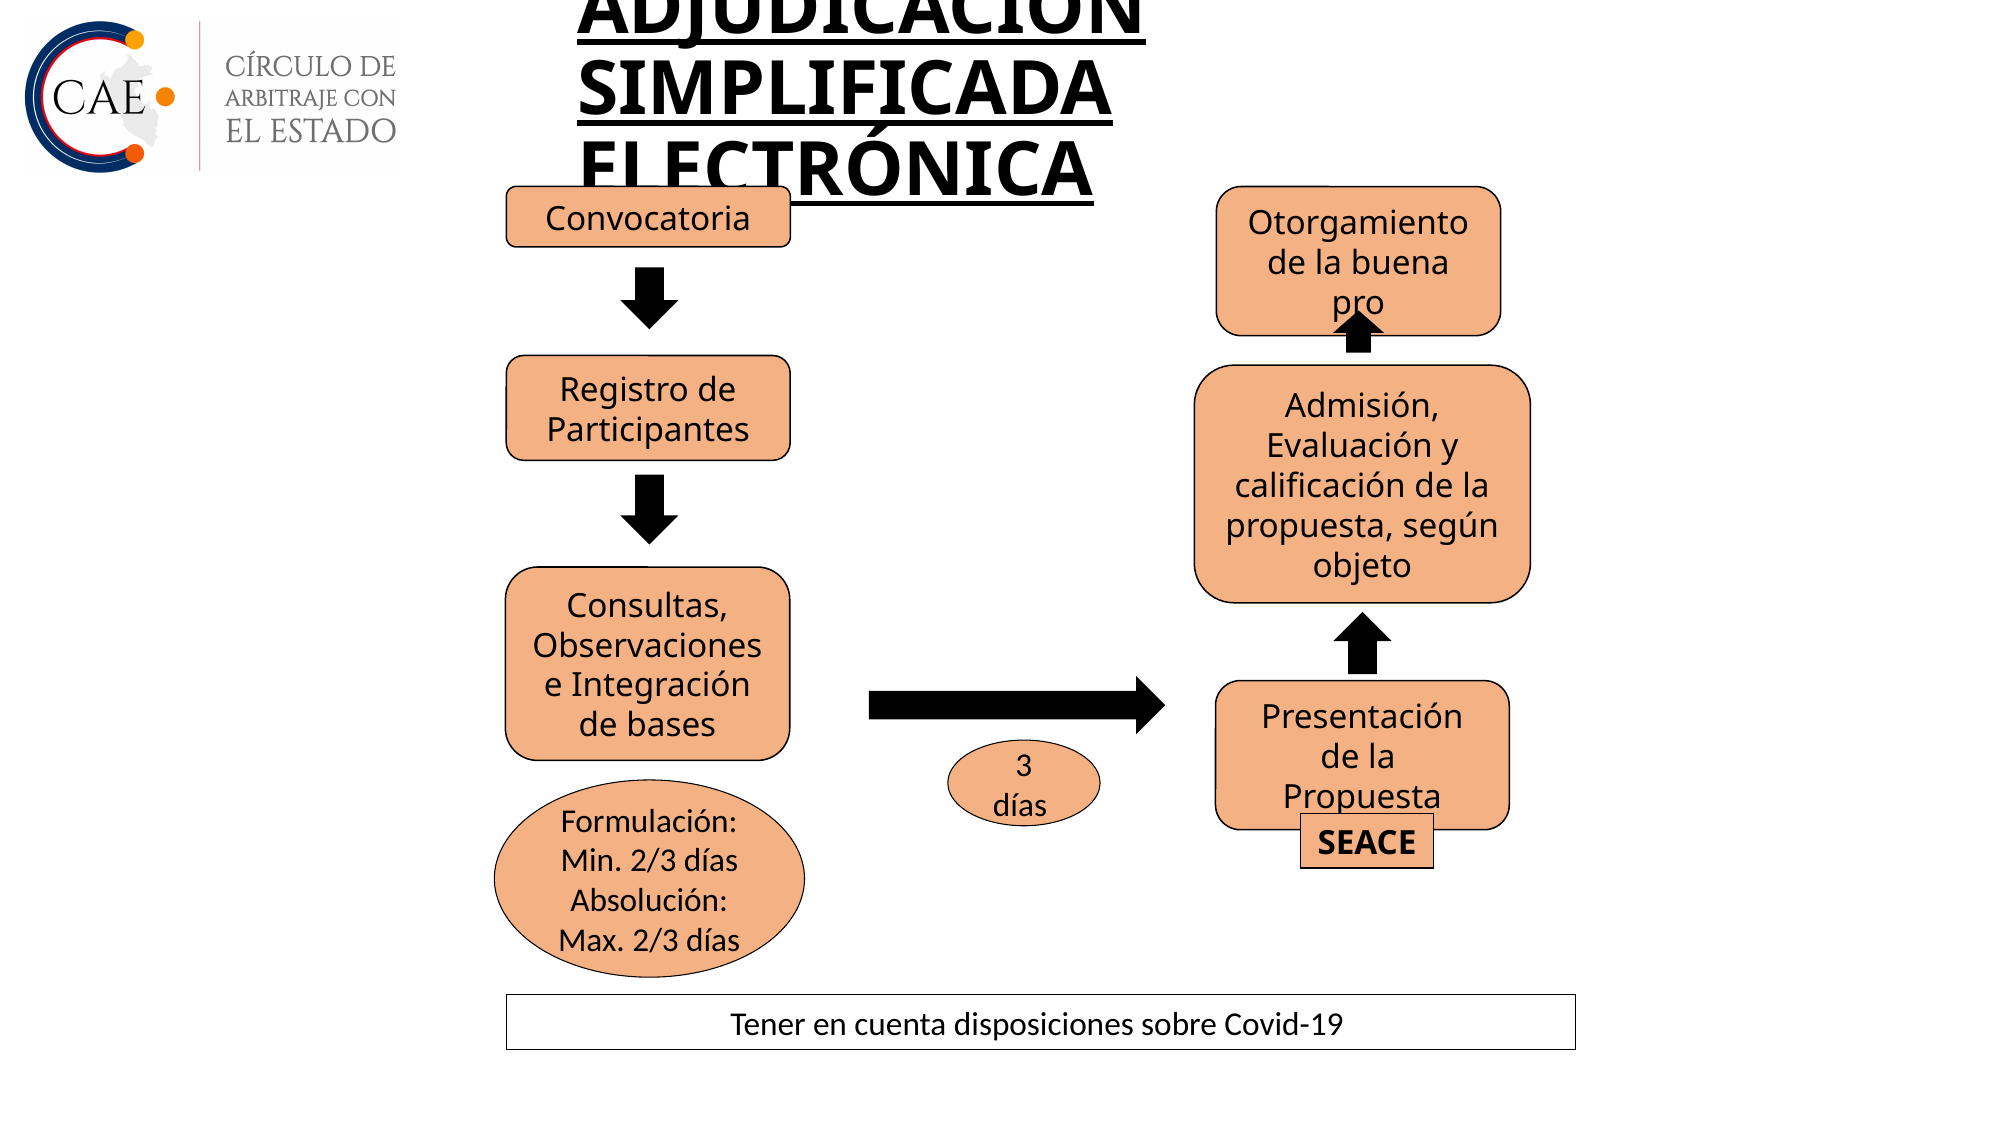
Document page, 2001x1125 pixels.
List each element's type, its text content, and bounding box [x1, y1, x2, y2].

text_box Registro de Participantes [506, 355, 791, 461]
text_box SEACE [1300, 813, 1434, 869]
text_box Admisión, Evaluación y calificación de la propuesta, según objeto [1194, 365, 1531, 603]
text_box [868, 676, 1166, 735]
text_box Convocatoria [506, 186, 791, 247]
text_box [1333, 310, 1384, 353]
title ADJUDICACIÓN SIMPLIFICADA ELECTRÓNICA [562, 54, 1510, 126]
text_box Tener en cuenta disposiciones sobre Covid-19 [505, 994, 1577, 1050]
text_box [620, 267, 679, 330]
text_box Otorgamiento de la buena pro [1216, 186, 1501, 336]
text_box Presentación de la Propuesta [1215, 680, 1510, 830]
text_box [620, 474, 679, 545]
text_box Consultas, Observaciones e Integración de bases [505, 566, 790, 761]
text_box 3 días [947, 739, 1101, 827]
text_box Formulación: Min. 2/3 días Absolución: Max. 2/3 días [493, 779, 806, 978]
picture [23, 18, 400, 174]
text_box [1333, 611, 1392, 675]
